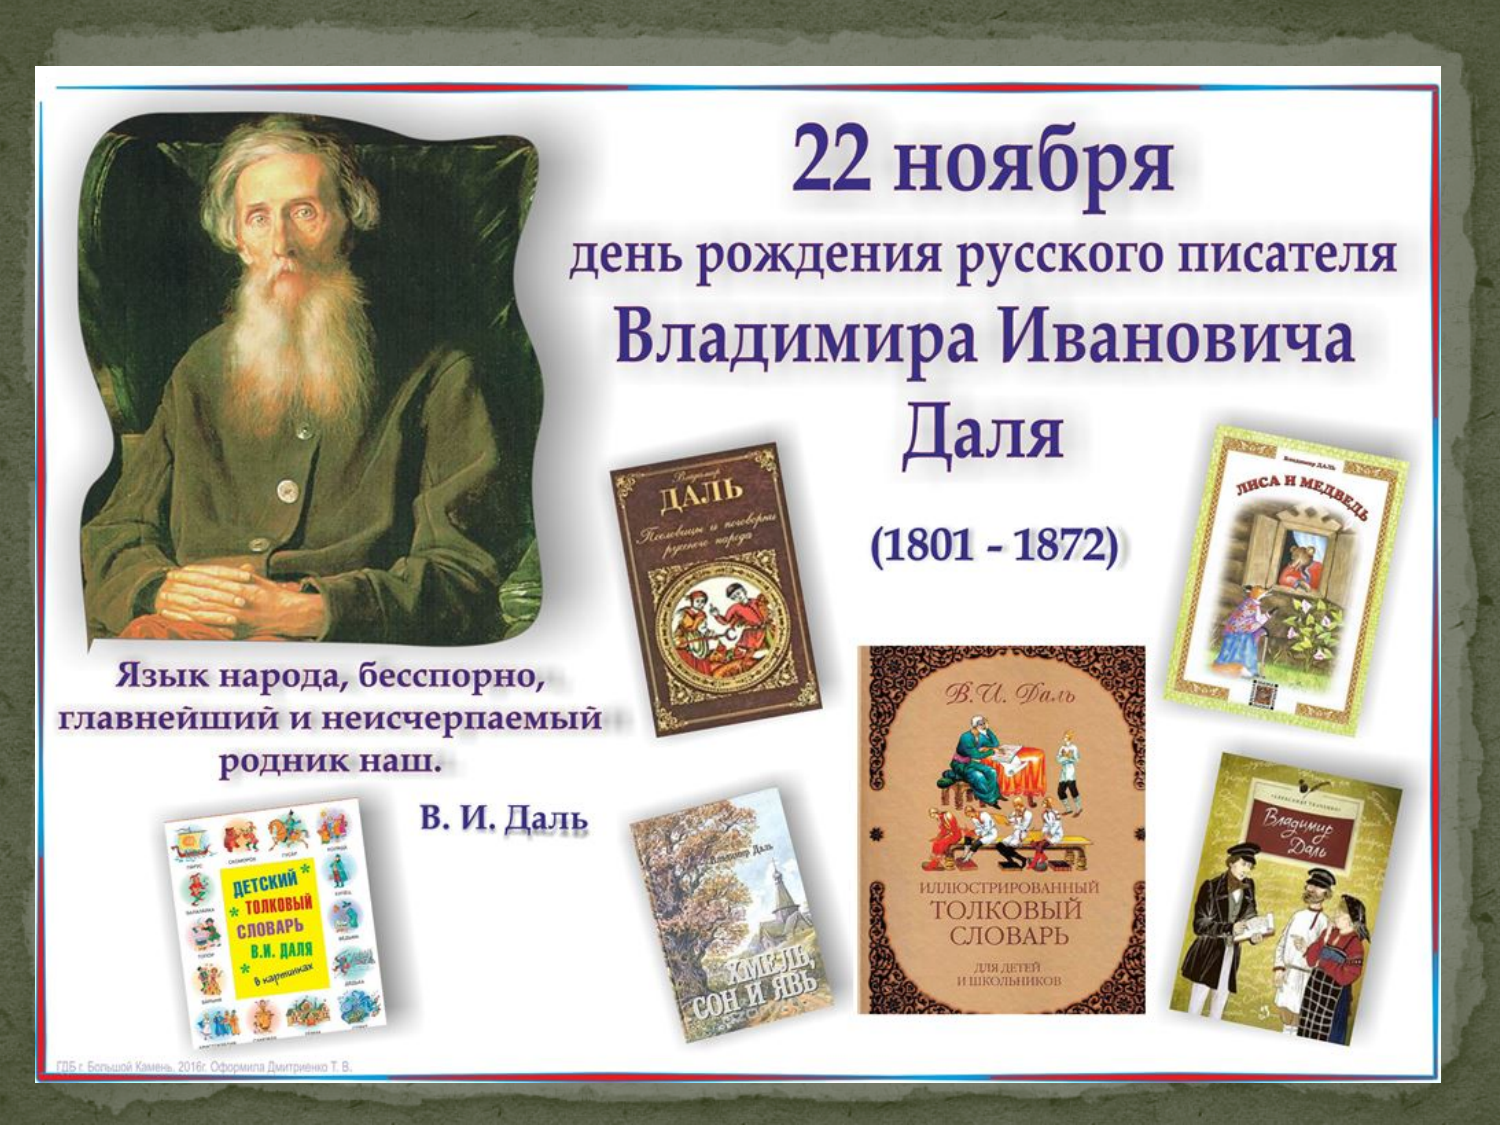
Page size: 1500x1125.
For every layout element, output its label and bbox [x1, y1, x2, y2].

picture [35, 66, 1441, 1083]
